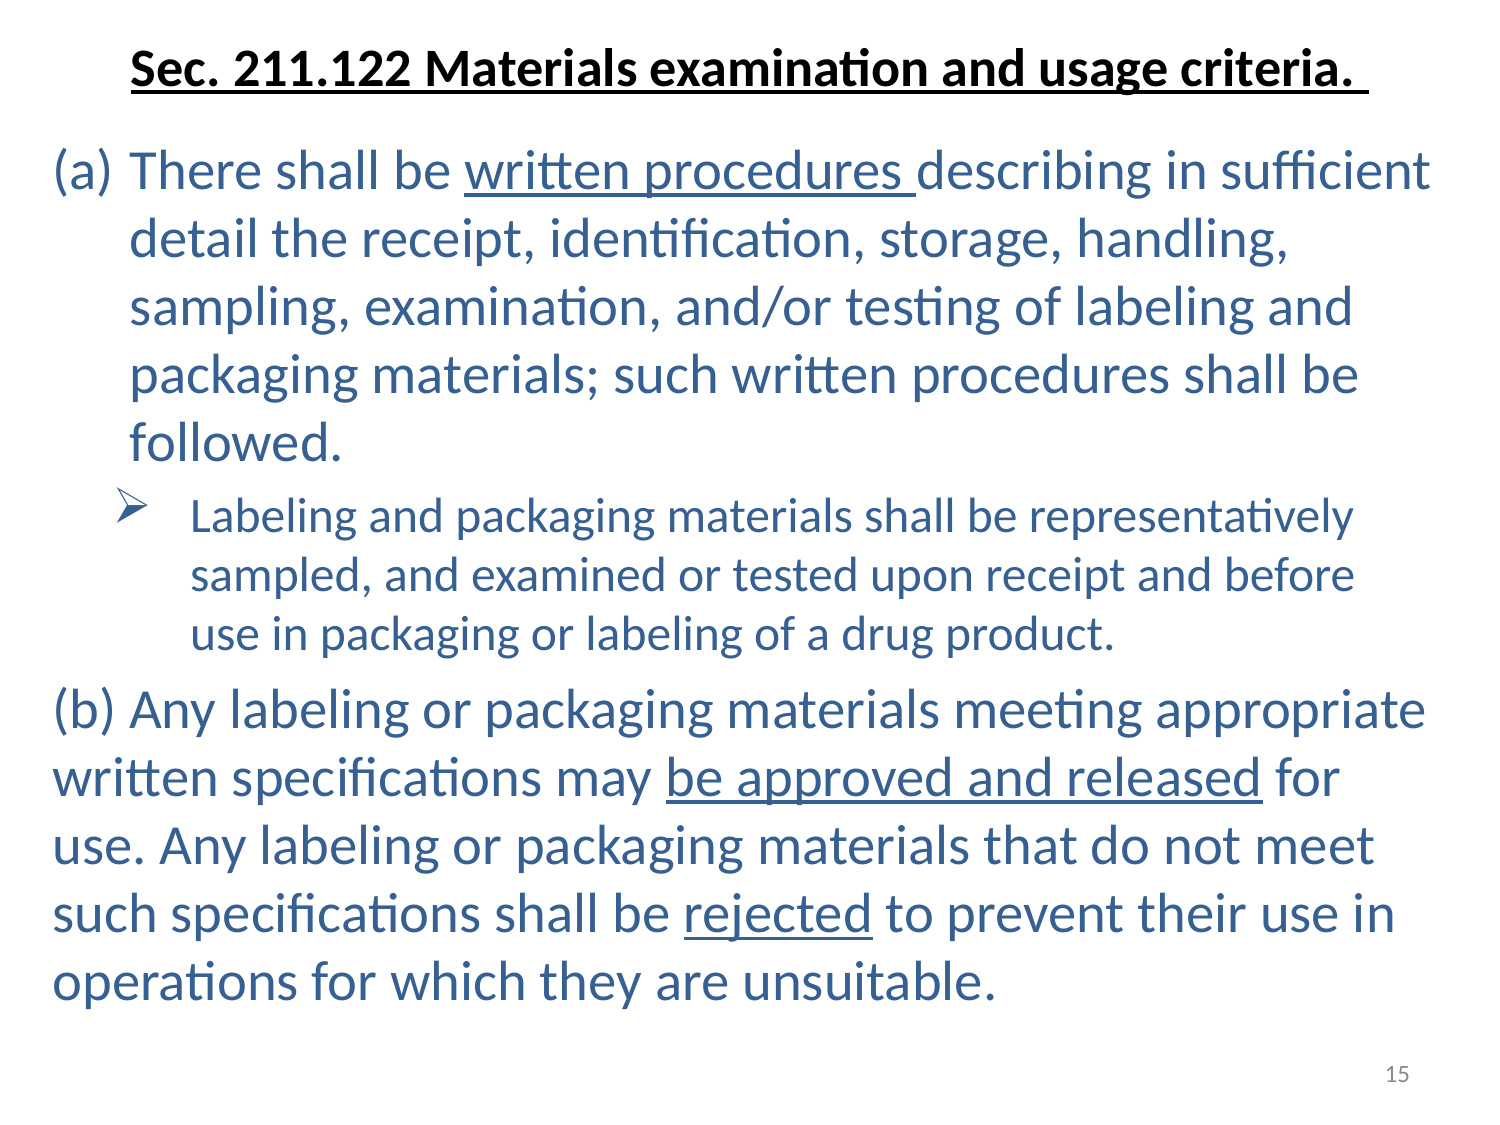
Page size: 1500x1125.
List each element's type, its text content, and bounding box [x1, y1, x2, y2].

slide_number 15 [1074, 1042, 1425, 1103]
list There shall be written procedures describing in sufficient detail the receipt, identification, storage, handling, sampling, examination, and/or testing of labeling and packaging materials; such written procedures shall be followed. Labeling and packaging materials shall be representatively sampled, and examined or tested upon receipt and before use in packaging or labeling of a drug product. (b) Any labeling or packaging materials meeting appropriate written specifications may be approved and released for use. Any labeling or packaging materials that do not meet such specifications shall be rejected to prevent their use in operations for which they are unsuitable. [37, 125, 1450, 1050]
title Sec. 211.122 Materials examination and usage criteria. [75, 24, 1425, 105]
